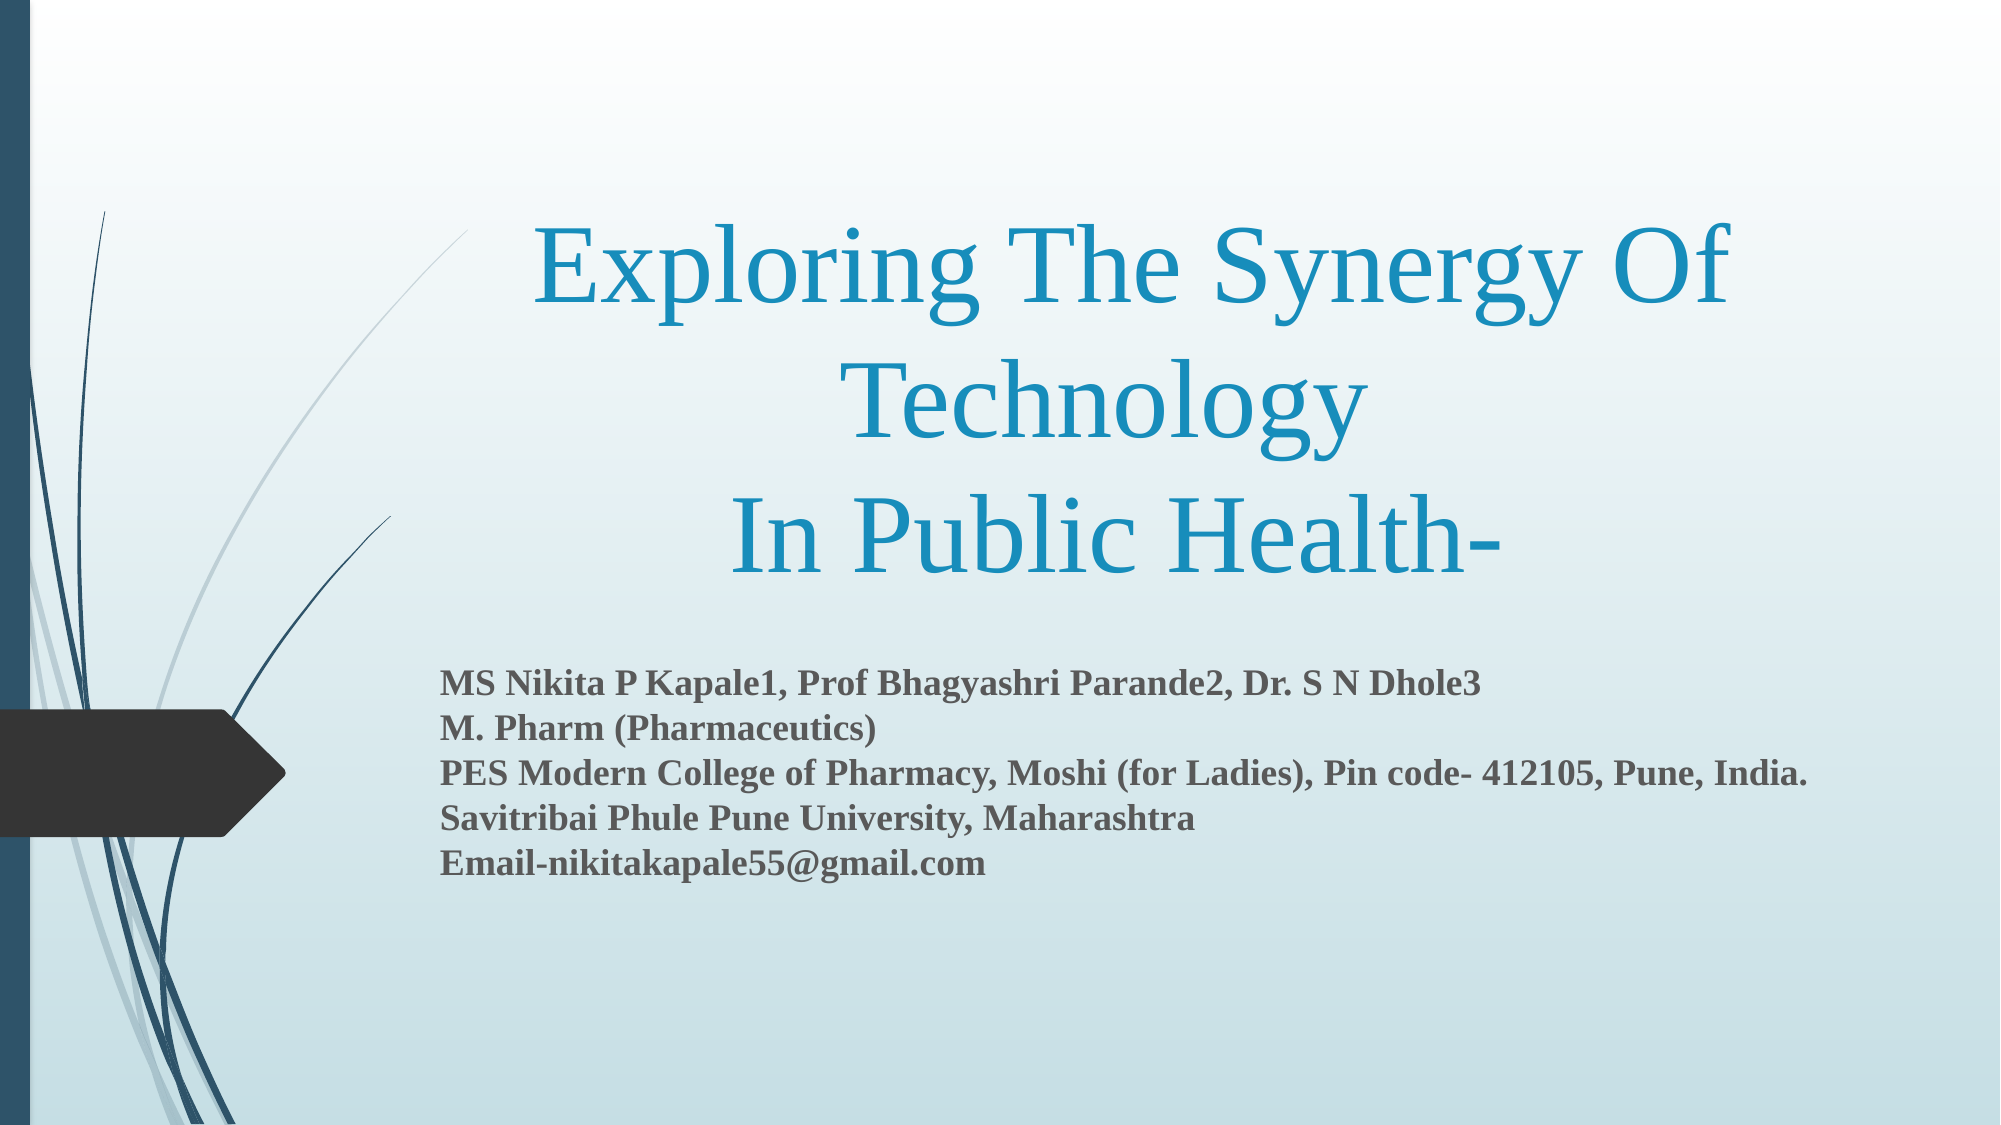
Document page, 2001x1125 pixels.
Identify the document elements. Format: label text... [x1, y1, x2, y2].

title Exploring The Synergy Of Technology In Public Health- [404, 95, 1983, 668]
subtitle MS Nikita P Kapale1, Prof Bhagyashri Parande2, Dr. S N Dhole3 M. Pharm (Pharmaceutics) PES Modern College of Pharmacy, Moshi (for Ladies), Pin code- 412105, Pune, India. Savitribai Phule Pune University, Maharashtra Email-nikitakapale55@gmail.com [424, 650, 1888, 1068]
